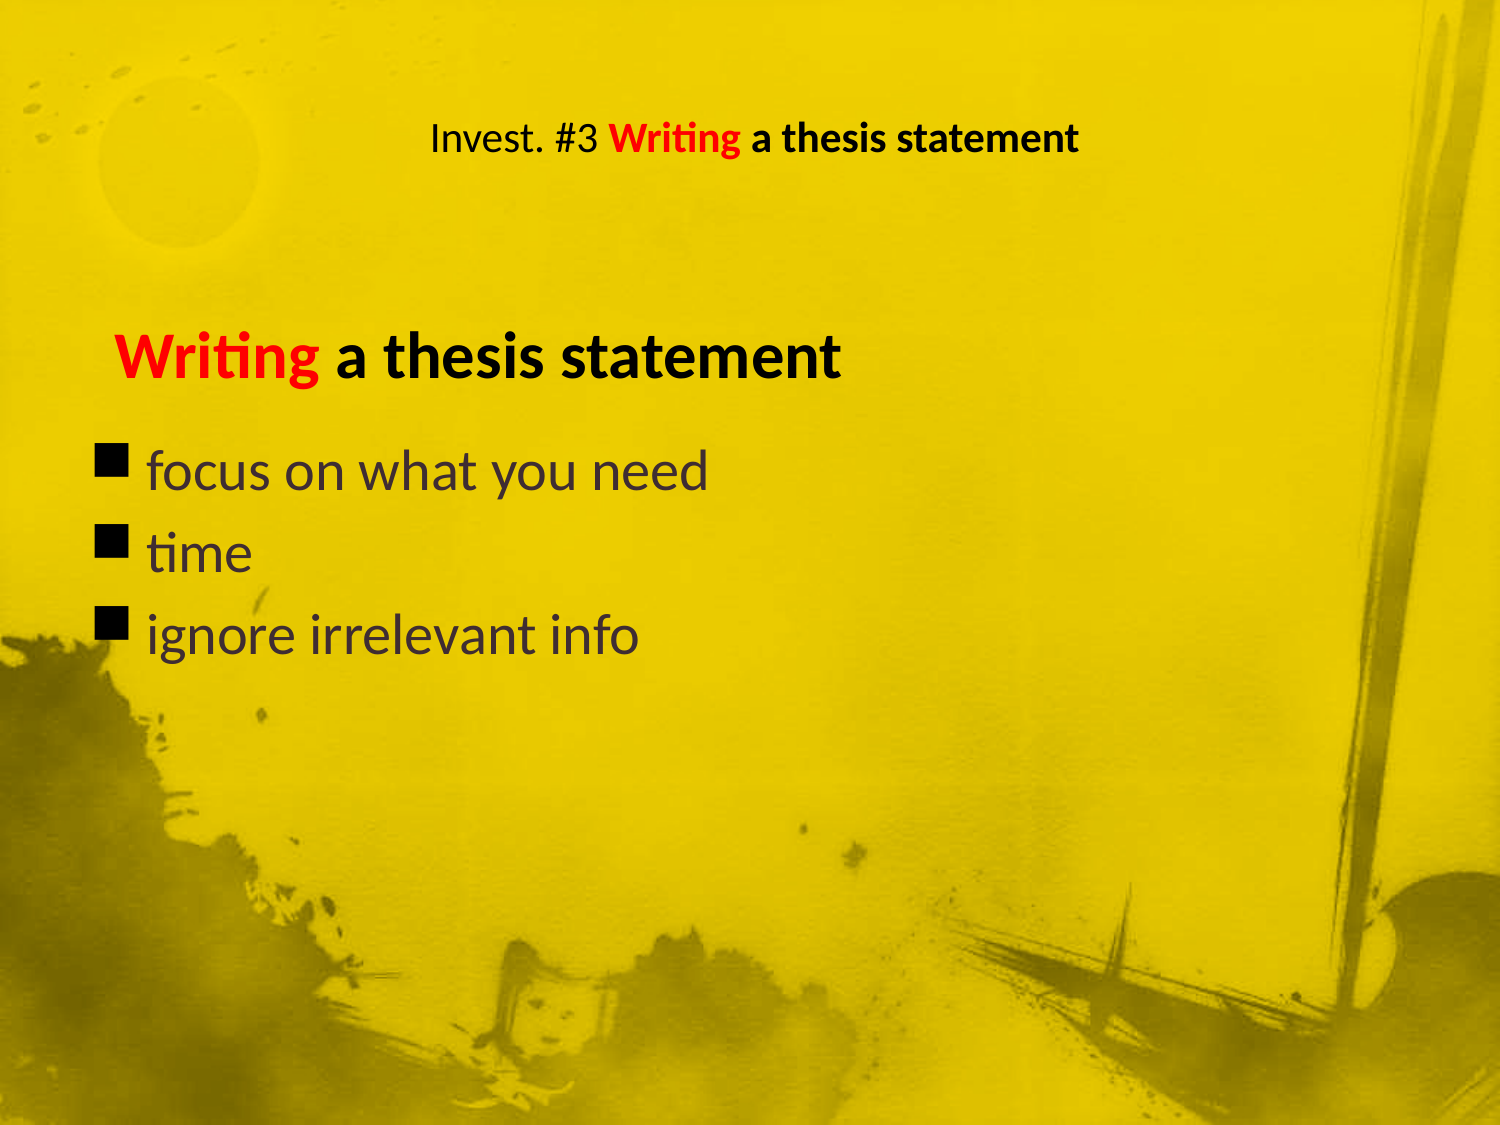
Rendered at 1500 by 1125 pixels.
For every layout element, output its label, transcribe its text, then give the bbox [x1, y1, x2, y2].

list focus on what you need time ignore irrelevant info [75, 425, 850, 1005]
title Invest. #3 Writing a thesis statement [75, 45, 1425, 233]
text_box Writing a thesis statement [99, 304, 1003, 399]
